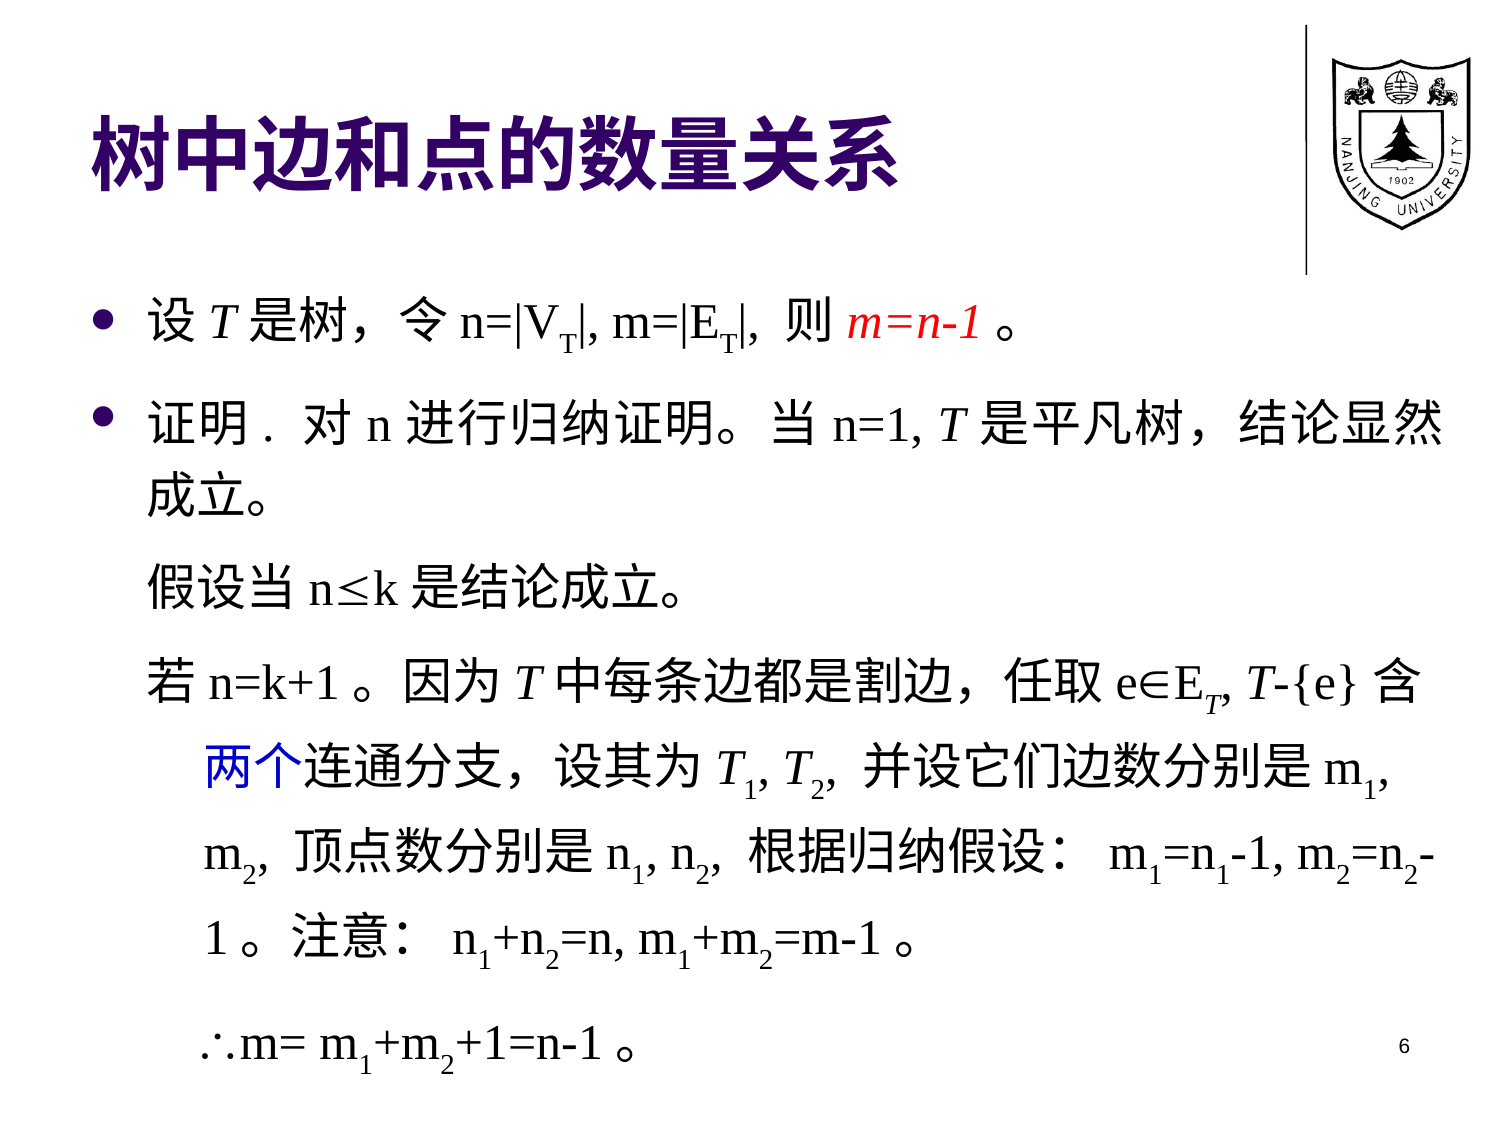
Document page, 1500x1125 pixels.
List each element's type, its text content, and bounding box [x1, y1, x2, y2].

picture [1328, 51, 1481, 235]
slide_number 6 [1074, 1024, 1426, 1101]
title 树中边和点的数量关系 [75, 20, 1313, 209]
list 设T是树，令n=|VT|, m=|ET|, 则m=n-1。 证明. 对n进行归纳证明。当n=1, T是平凡树，结论显然成立。 假设当nk是结论成立。 若n=k+1。因为T中每条边都是割边，任取eET, T-{e}含两个连通分支，设其为T1, T2, 并设它们边数分别是m1, m2, 顶点数分别是n1, n2, 根据归纳假设：m1=n1-1, m2=n2-1。注意：n1+n2=n, m1+m2=m-1。 m= m1+m2+1=n-1。 [75, 267, 1459, 1012]
